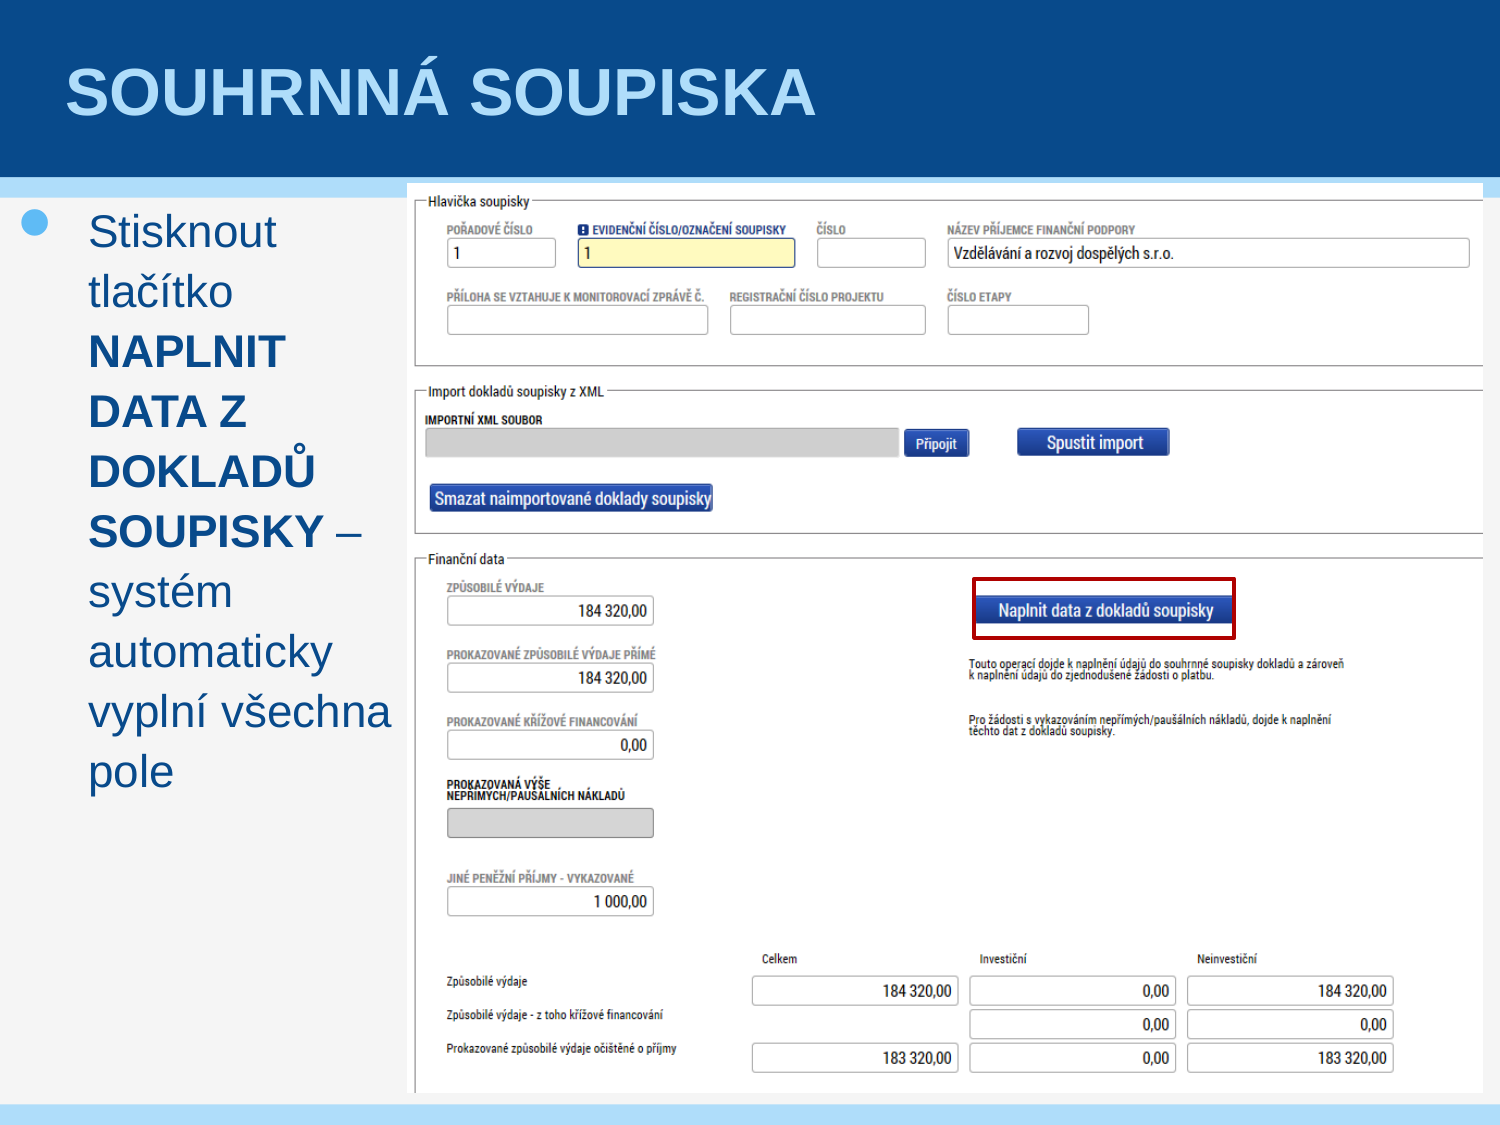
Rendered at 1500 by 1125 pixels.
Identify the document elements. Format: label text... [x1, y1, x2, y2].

slide_number 33 [1485, 1068, 1495, 1099]
title Souhrnná SOUPISKA [59, 0, 1441, 178]
list Stisknout tlačítko NAPLNIT DATA Z DOKLADŮ SOUPISKY – systém automaticky vyplní všechna pole [17, 196, 402, 1094]
picture [407, 182, 1483, 1093]
